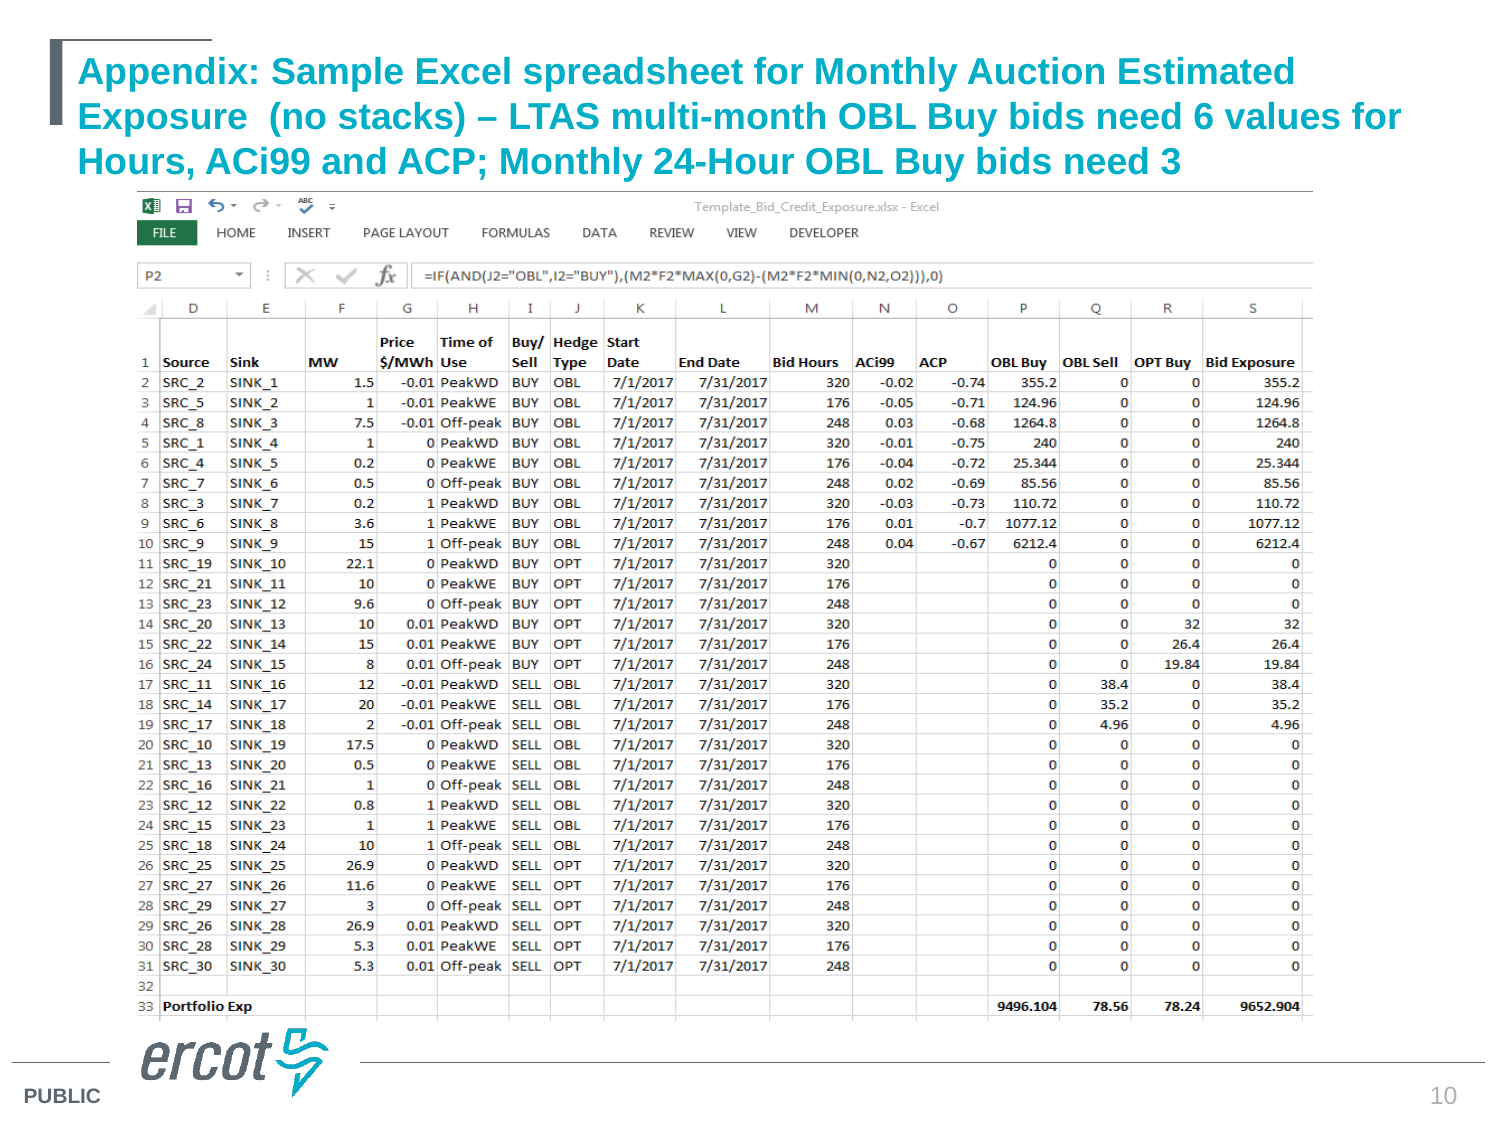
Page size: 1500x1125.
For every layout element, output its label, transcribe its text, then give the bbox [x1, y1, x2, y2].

title Appendix: Sample Excel spreadsheet for Monthly Auction Estimated Exposure (no stacks) – LTAS multi-month OBL Buy bids need 6 values for Hours, ACi99 and ACP; Monthly 24-Hour OBL Buy bids need 3 [62, 39, 1450, 238]
slide_number 10 [1400, 1076, 1488, 1113]
picture [137, 1024, 332, 1100]
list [137, 191, 1313, 1021]
